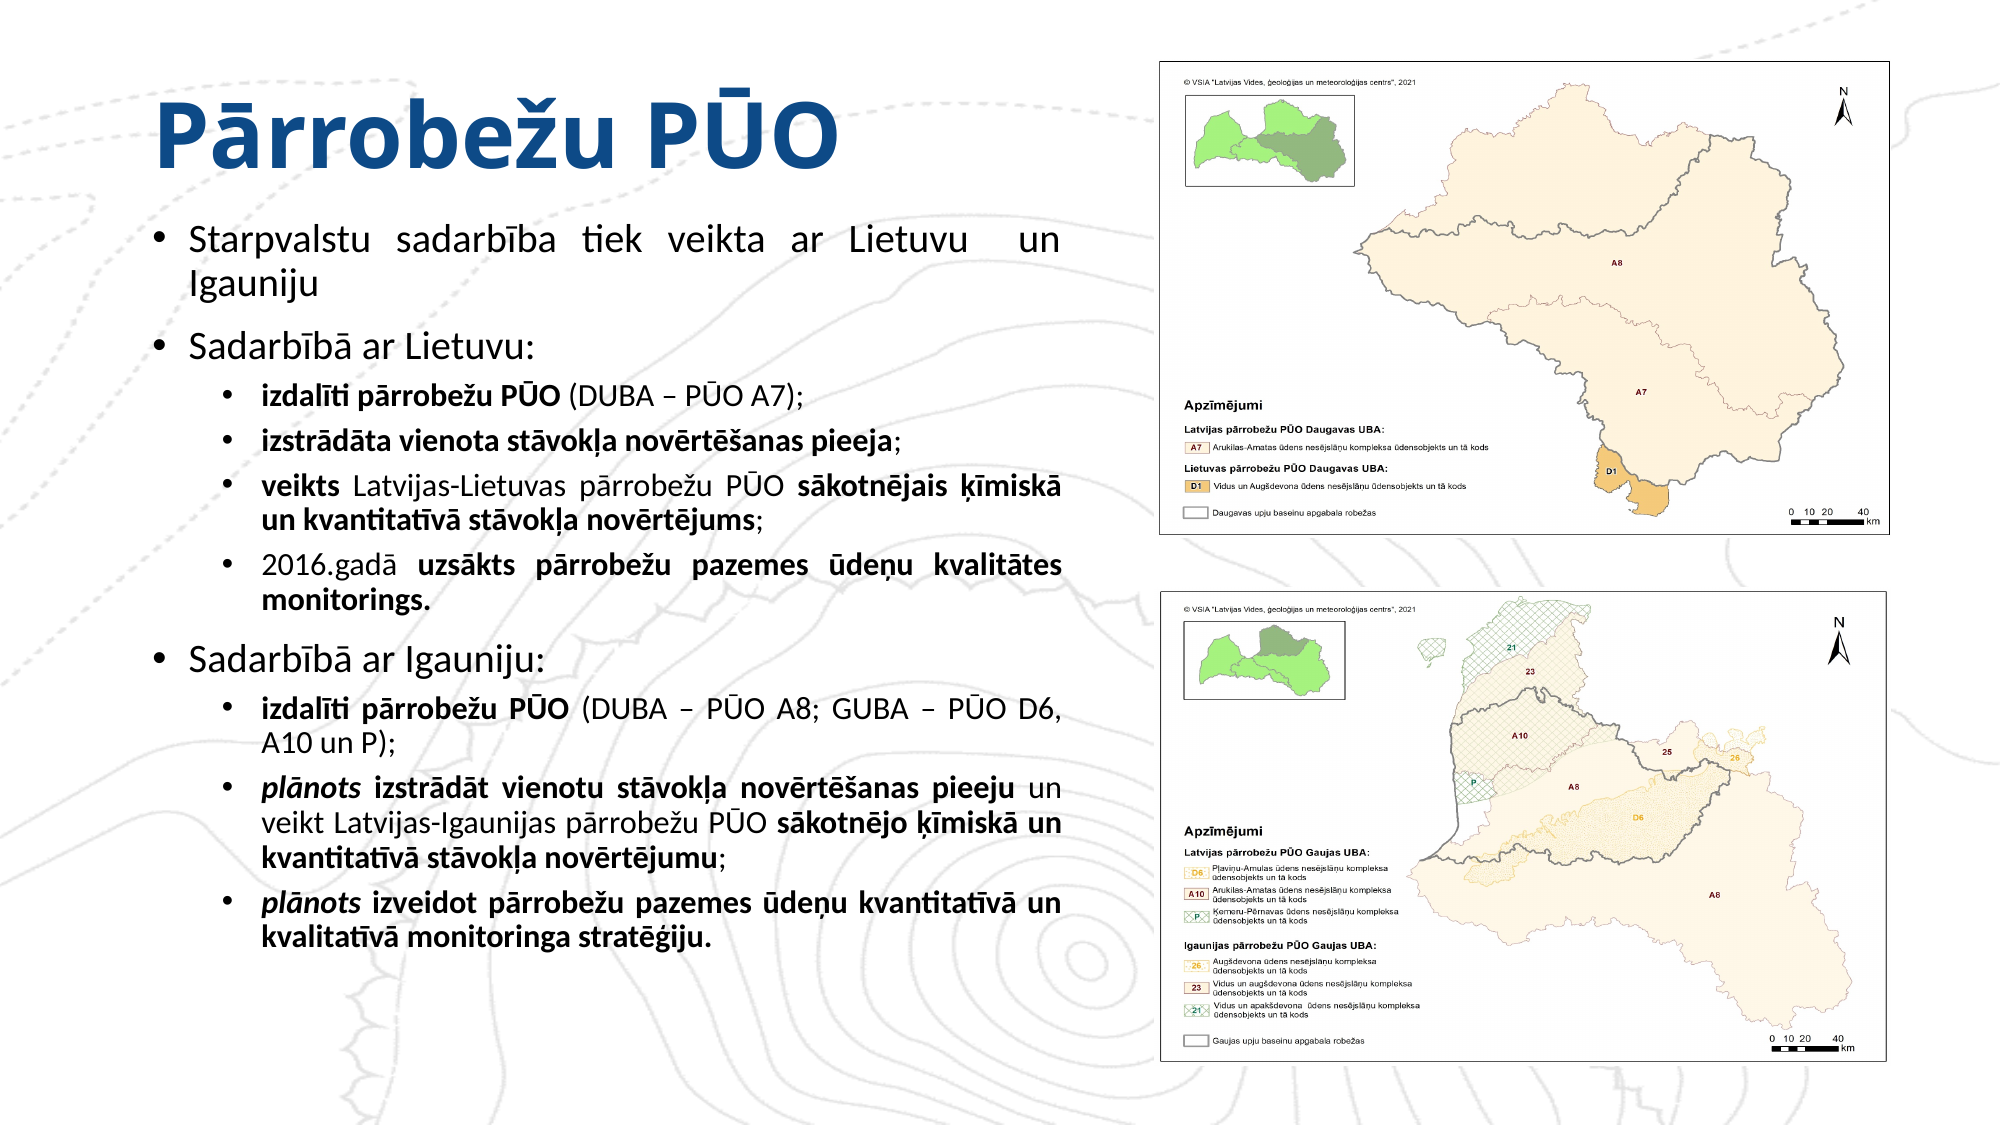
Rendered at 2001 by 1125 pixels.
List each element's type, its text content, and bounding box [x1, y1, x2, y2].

list Starpvalstu sadarbība tiek veikta ar Lietuvu un Igauniju Sadarbībā ar Lietuvu: izdalīti pārrobežu PŪO (DUBA – PŪO A7); izstrādāta vienota stāvokļa novērtēšanas pieeja; veikts Latvijas-Lietuvas pārrobežu PŪO sākotnējais ķīmiskā un kvantitatīvā stāvokļa novērtējums; 2016.gadā uzsākts pārrobežu pazemes ūdeņu kvalitātes monitorings. Sadarbībā ar Igauniju: izdalīti pārrobežu PŪO (DUBA – PŪO A8; GUBA – PŪO D6, A10 un P); plānots izstrādāt vienotu stāvokļa novērtēšanas pieeju un veikt Latvijas-Igaunijas pārrobežu PŪO sākotnējo ķīmiskā un kvantitatīvā stāvokļa novērtējumu; plānots izveidot pārrobežu pazemes ūdeņu kvantitatīvā un kvalitatīvā monitoringa stratēģiju. [137, 209, 1078, 963]
title Pārrobežu PŪO [137, 59, 1154, 219]
picture [1154, 587, 1891, 1066]
picture [1154, 59, 1891, 538]
